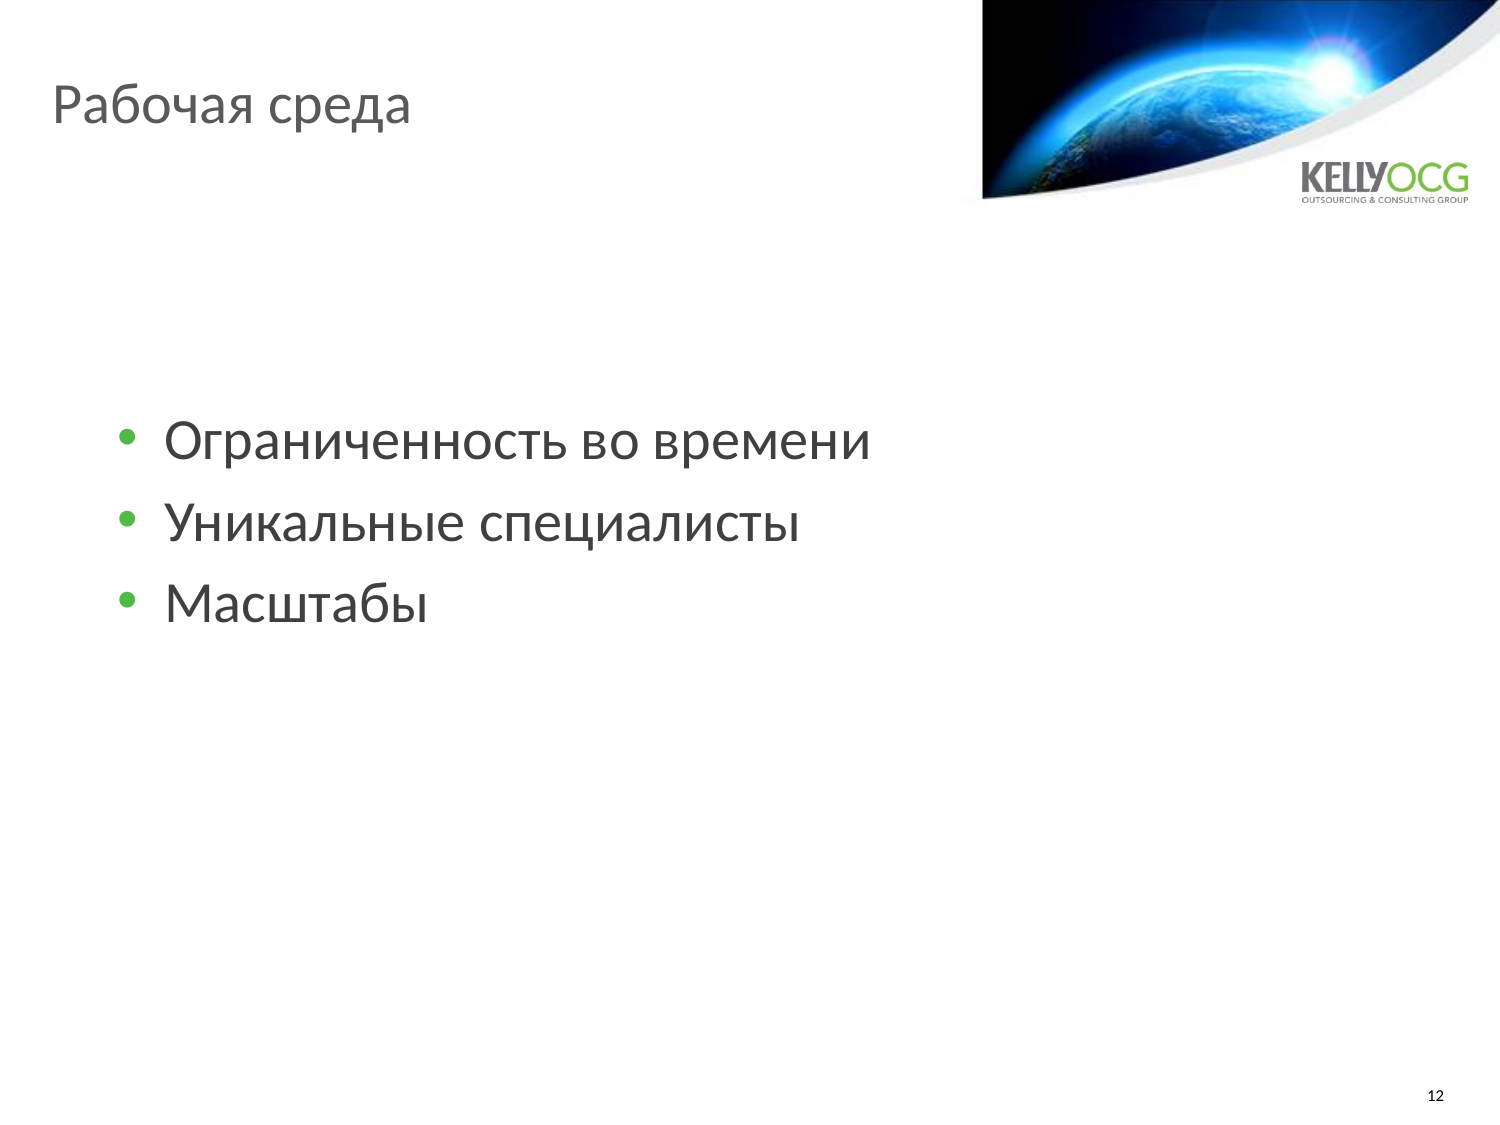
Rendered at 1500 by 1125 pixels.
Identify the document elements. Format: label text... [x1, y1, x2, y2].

picture [0, 0, 1500, 220]
list Ограниченность во времени Уникальные специалисты Масштабы [102, 393, 1500, 1125]
title Рабочая среда [0, 0, 986, 200]
